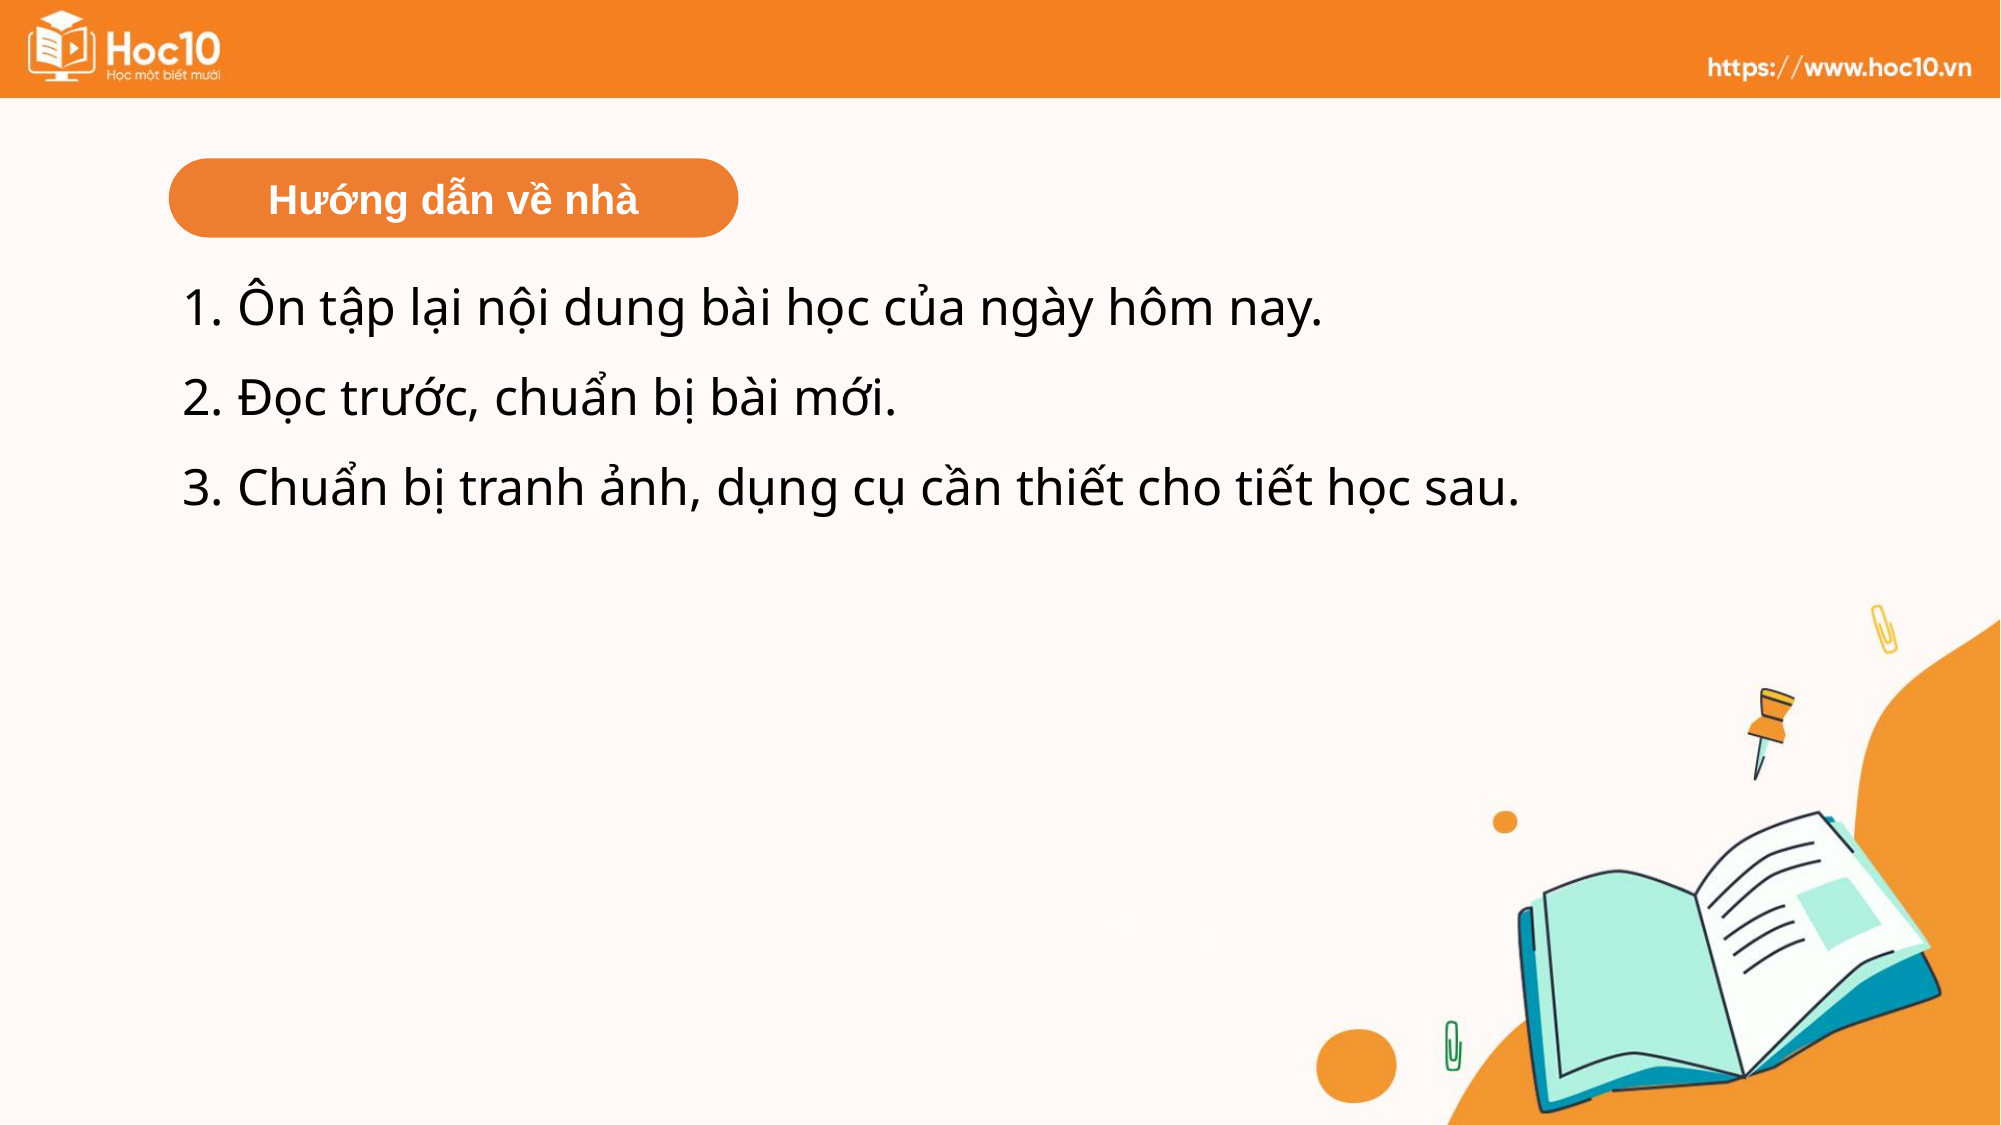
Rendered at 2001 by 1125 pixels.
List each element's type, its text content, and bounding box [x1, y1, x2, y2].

picture [0, 0, 2001, 1125]
text_box 1. Ôn tập lại nội dung bài học của ngày hôm nay. 2. Đọc trước, chuẩn bị bài mới. 3. Chuẩn bị tranh ảnh, dụng cụ cần thiết cho tiết học sau. [167, 238, 1827, 524]
text_box Hướng dẫn về nhà [166, 156, 741, 238]
